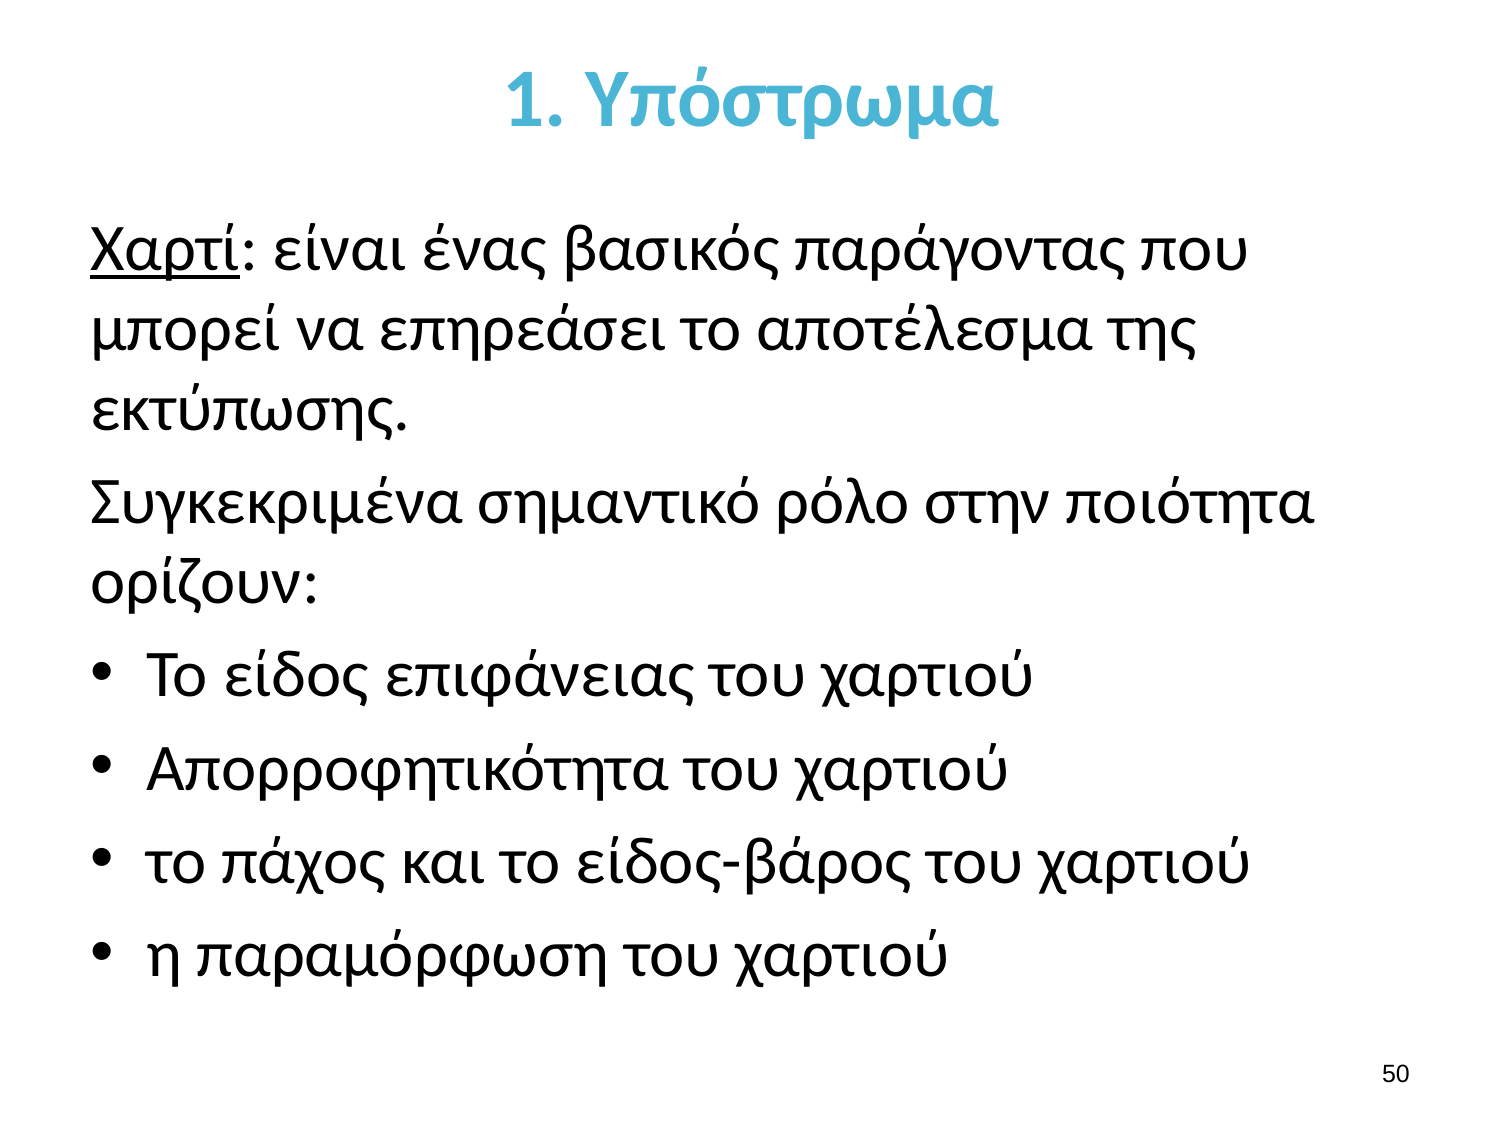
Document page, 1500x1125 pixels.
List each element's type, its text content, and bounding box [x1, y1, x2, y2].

list Χαρτί: είναι ένας βασικός παράγοντας που μπορεί να επηρεάσει το αποτέλεσμα της εκτύπωσης. Συγκεκριμένα σημαντικό ρόλο στην ποιότητα ορίζουν: Το είδος επιφάνειας του χαρτιού Απορροφητικότητα του χαρτιού το πάχος και το είδος-βάρος του χαρτιού η παραμόρφωση του χαρτιού [75, 196, 1425, 1024]
title 1. Υπόστρωμα [76, 19, 1427, 169]
slide_number 49 [1074, 1042, 1425, 1103]
